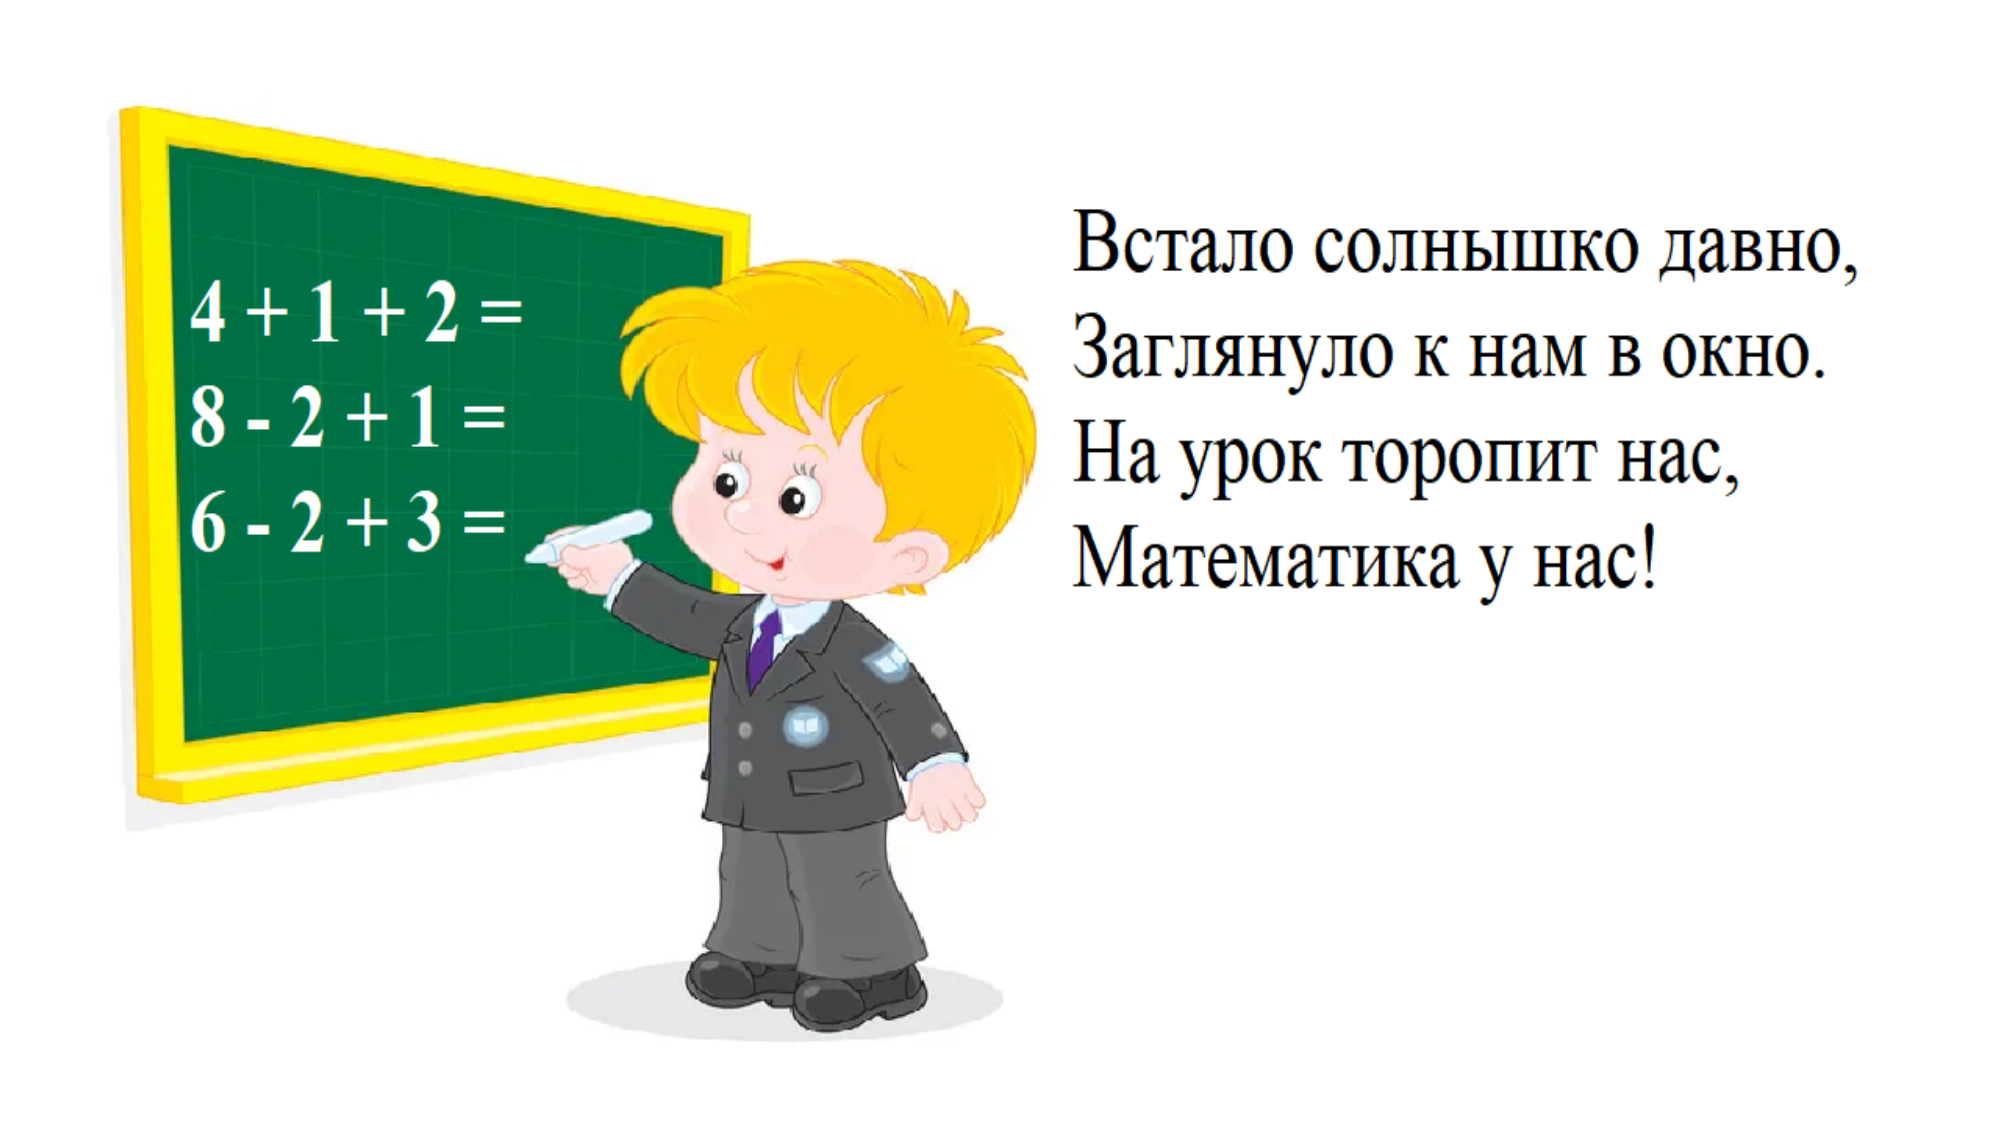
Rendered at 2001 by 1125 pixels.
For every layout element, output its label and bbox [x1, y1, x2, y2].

picture [88, 32, 1912, 1105]
